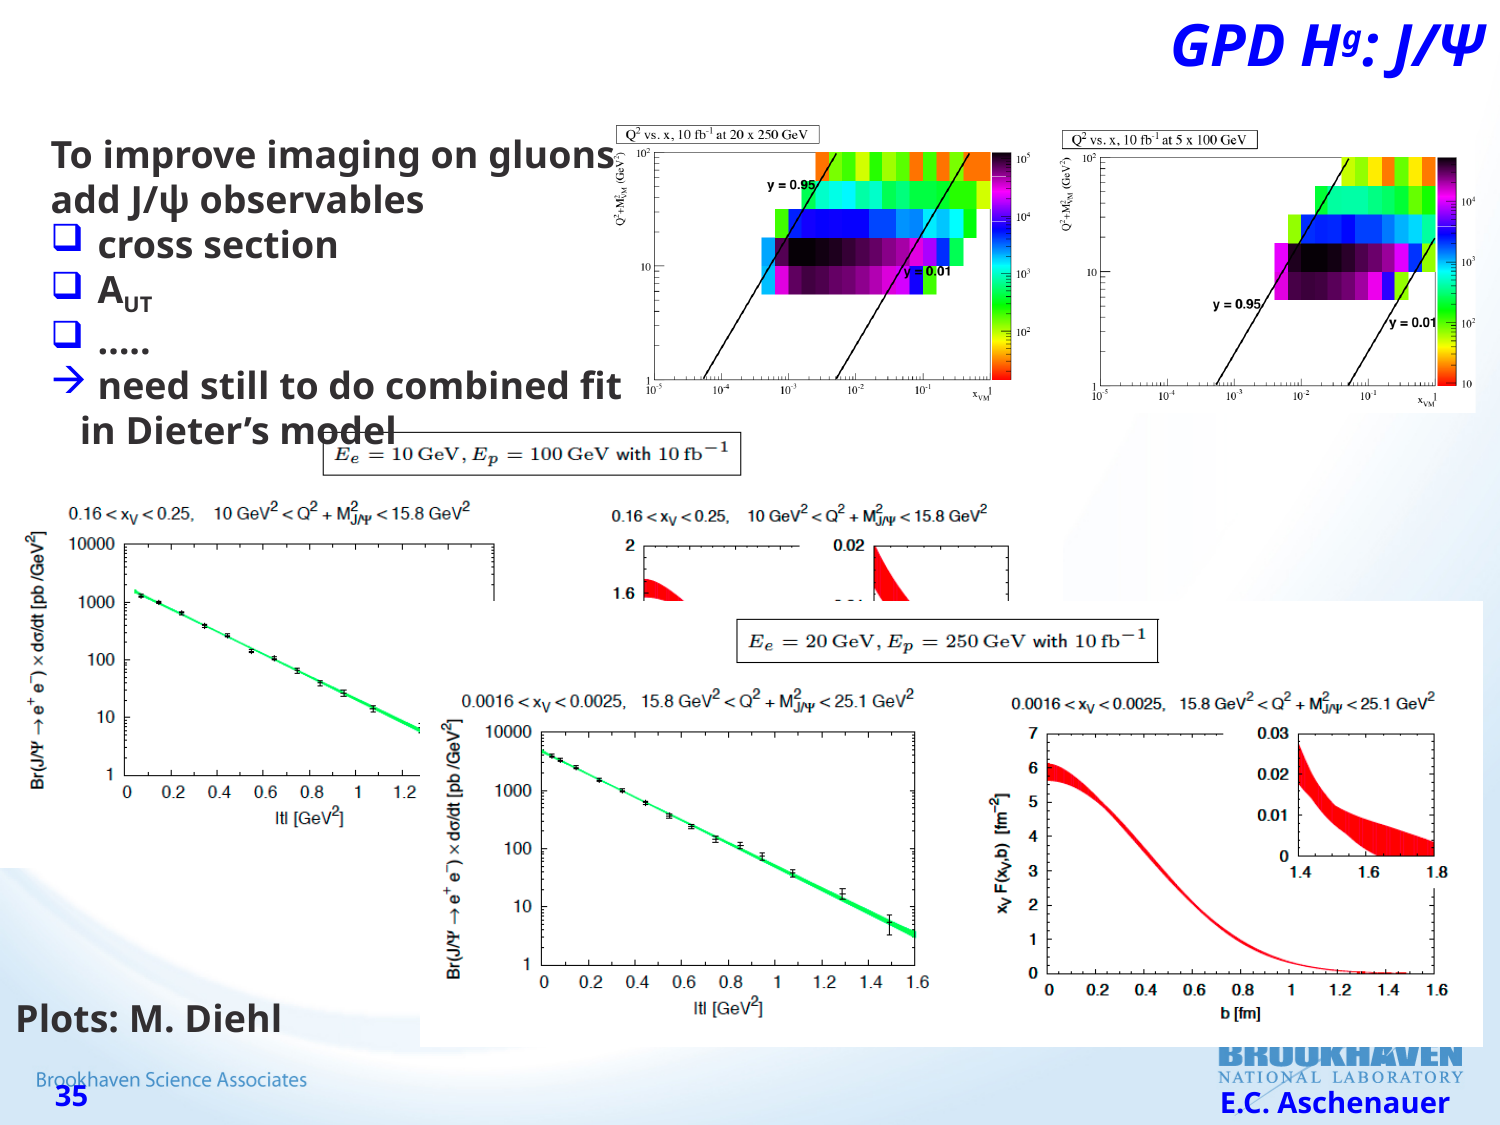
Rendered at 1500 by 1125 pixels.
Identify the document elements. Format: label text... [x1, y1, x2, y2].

slide_number E.C. Aschenauer [1204, 1063, 1481, 1125]
picture [0, 1, 1500, 1125]
slide_number 35 [3, 1064, 104, 1125]
title GPD Hg: J/ψ [124, 0, 1500, 101]
text_box To improve imaging on gluons add J/ψ observables cross section AUT ….. need still to do combined fit in Dieter’s model [35, 123, 611, 410]
text_box Plots: M. Diehl [0, 987, 308, 1048]
